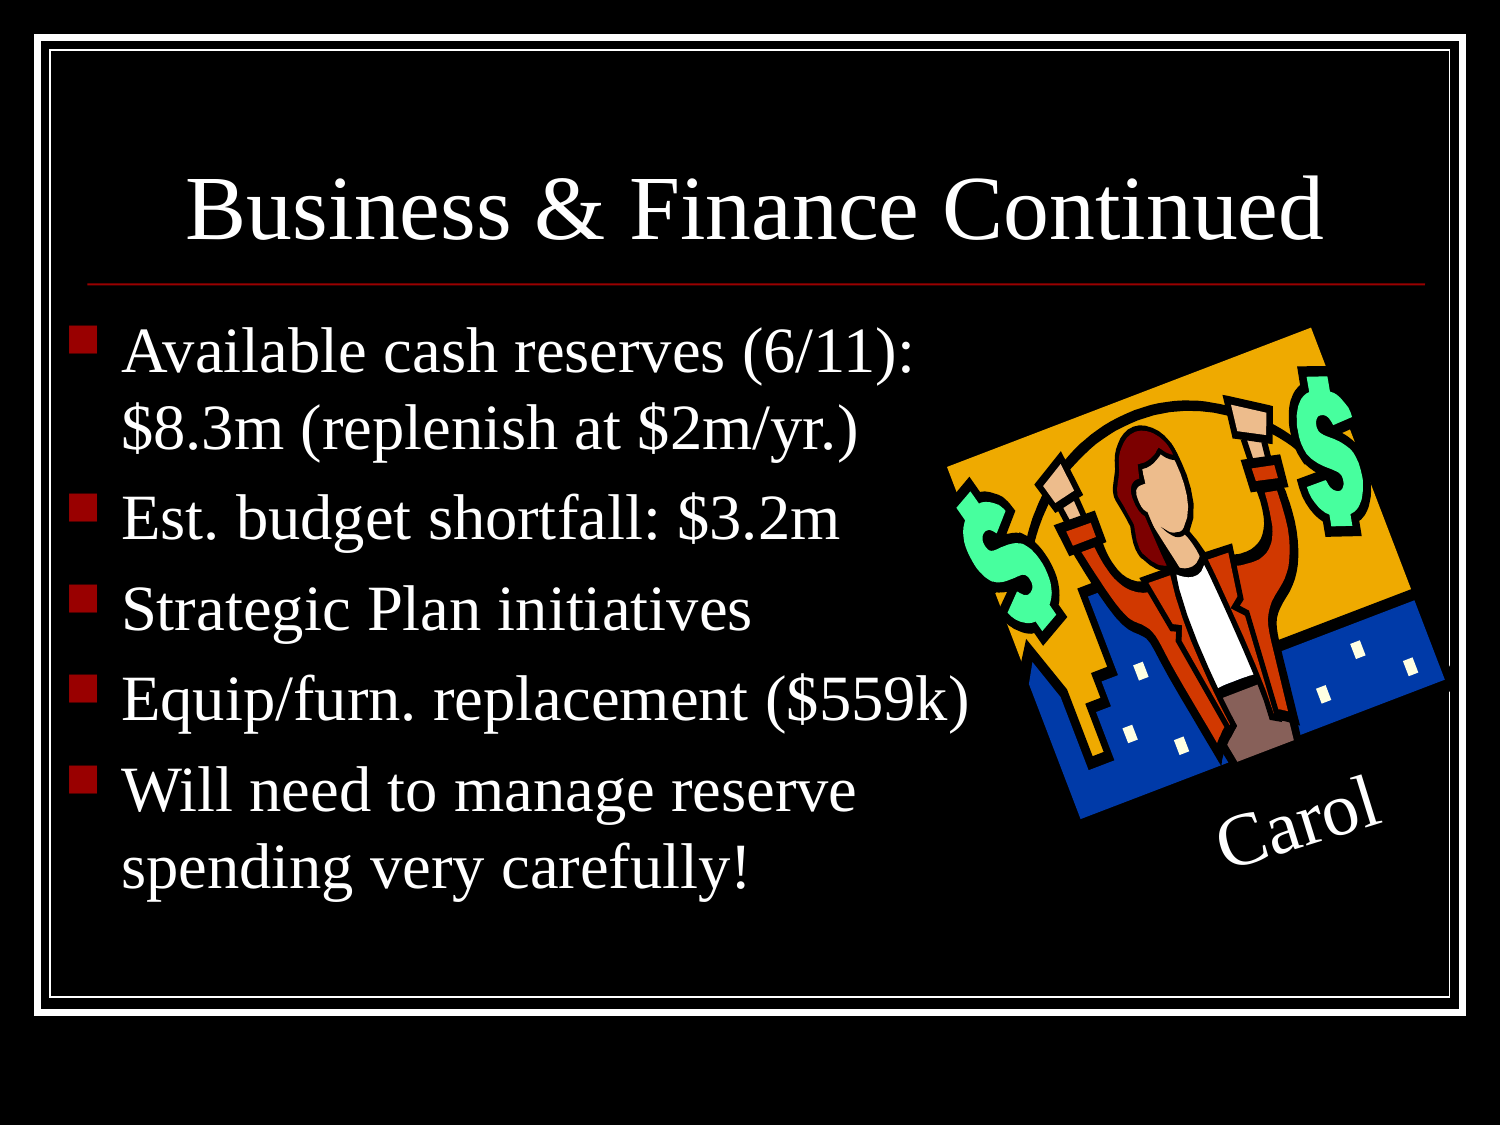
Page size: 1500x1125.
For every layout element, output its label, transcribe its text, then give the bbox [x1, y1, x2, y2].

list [982, 373, 1408, 776]
text_box Carol [1147, 776, 1430, 910]
title Business & Finance Continued [87, 77, 1425, 266]
list Available cash reserves (6/11): $8.3m (replenish at $2m/yr.) Est. budget shortfall: $3.2m Strategic Plan initiatives Equip/furn. replacement ($559k) Will need to manage reserve spending very carefully! [50, 299, 1063, 963]
